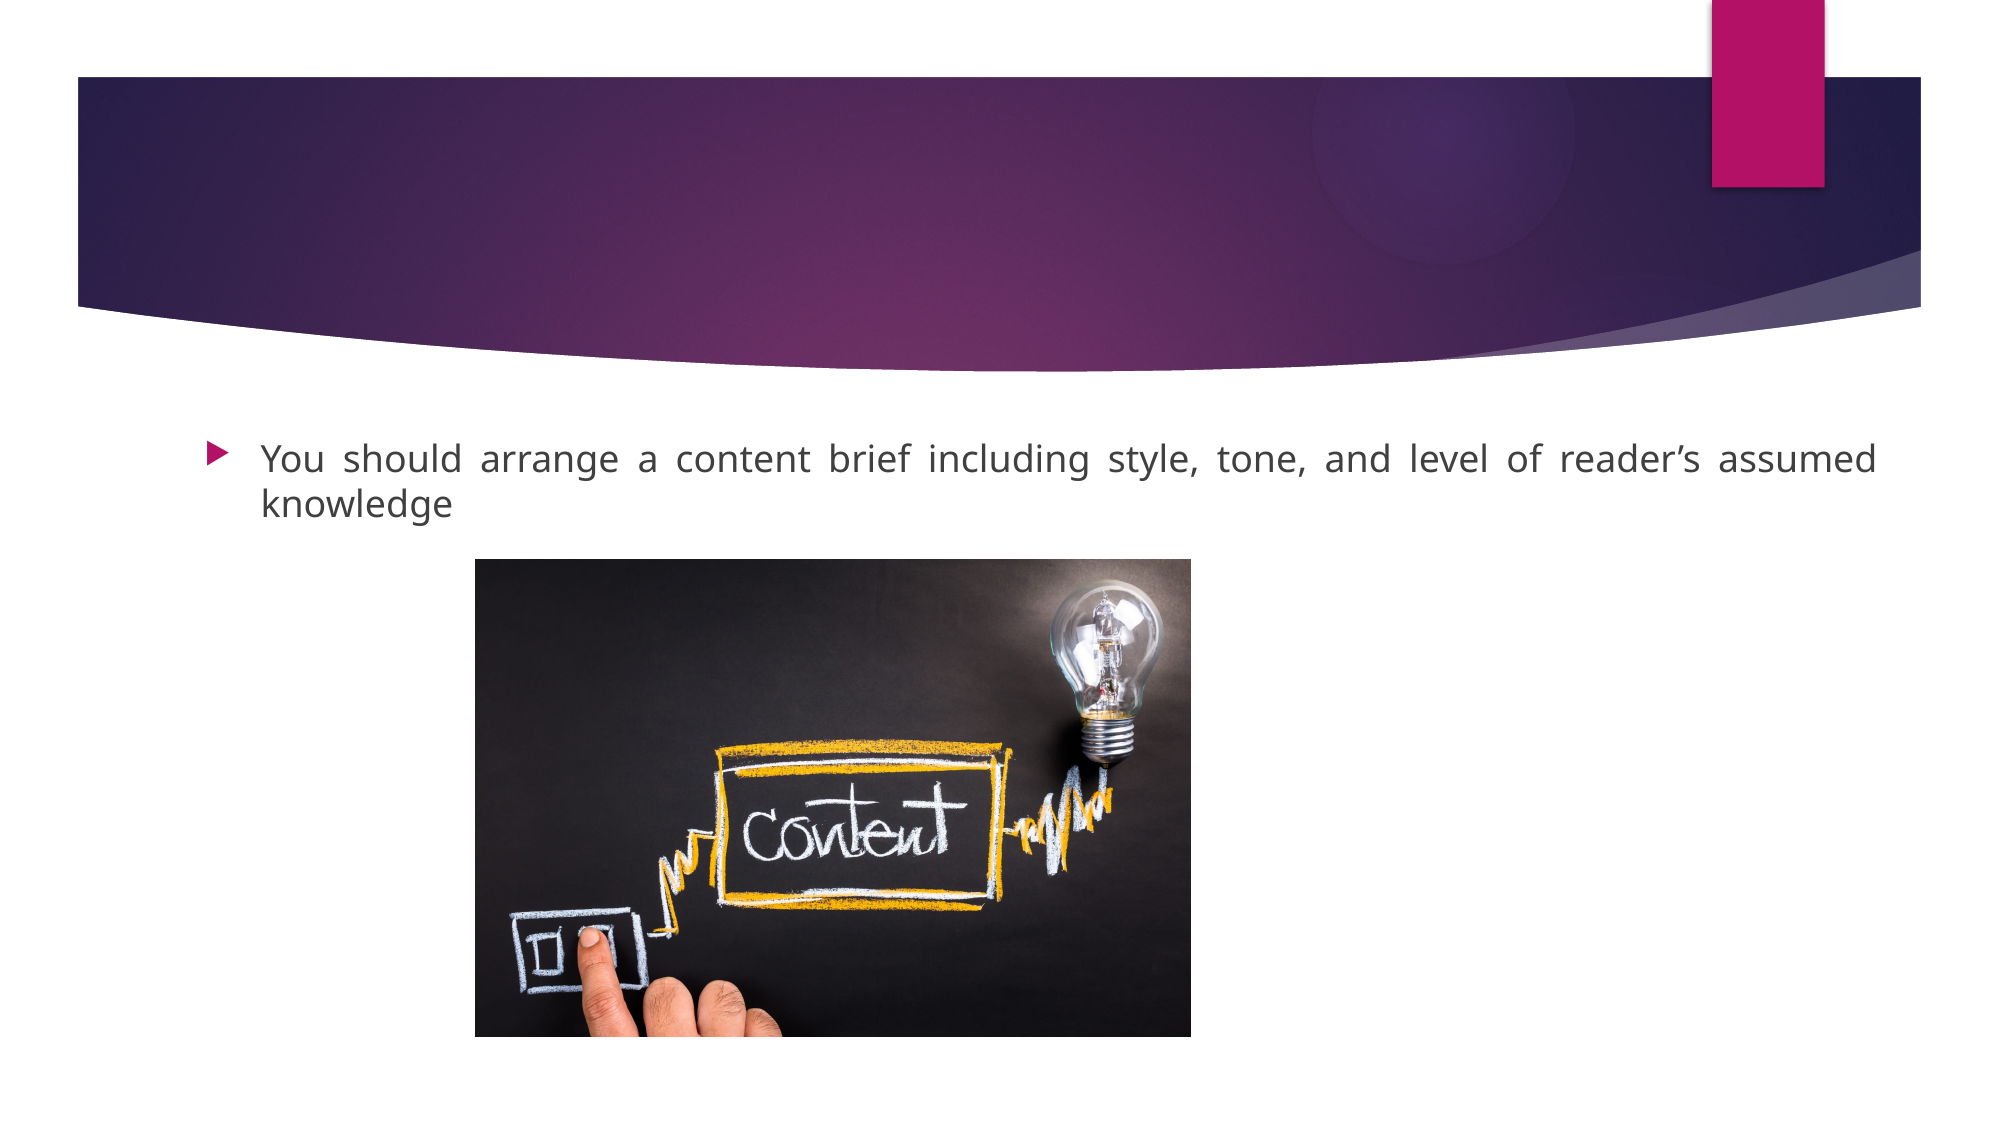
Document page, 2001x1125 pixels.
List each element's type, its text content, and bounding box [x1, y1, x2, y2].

list You should arrange a content brief including style, tone, and level of reader’s assumed knowledge [189, 427, 1894, 560]
picture [475, 559, 1192, 1037]
